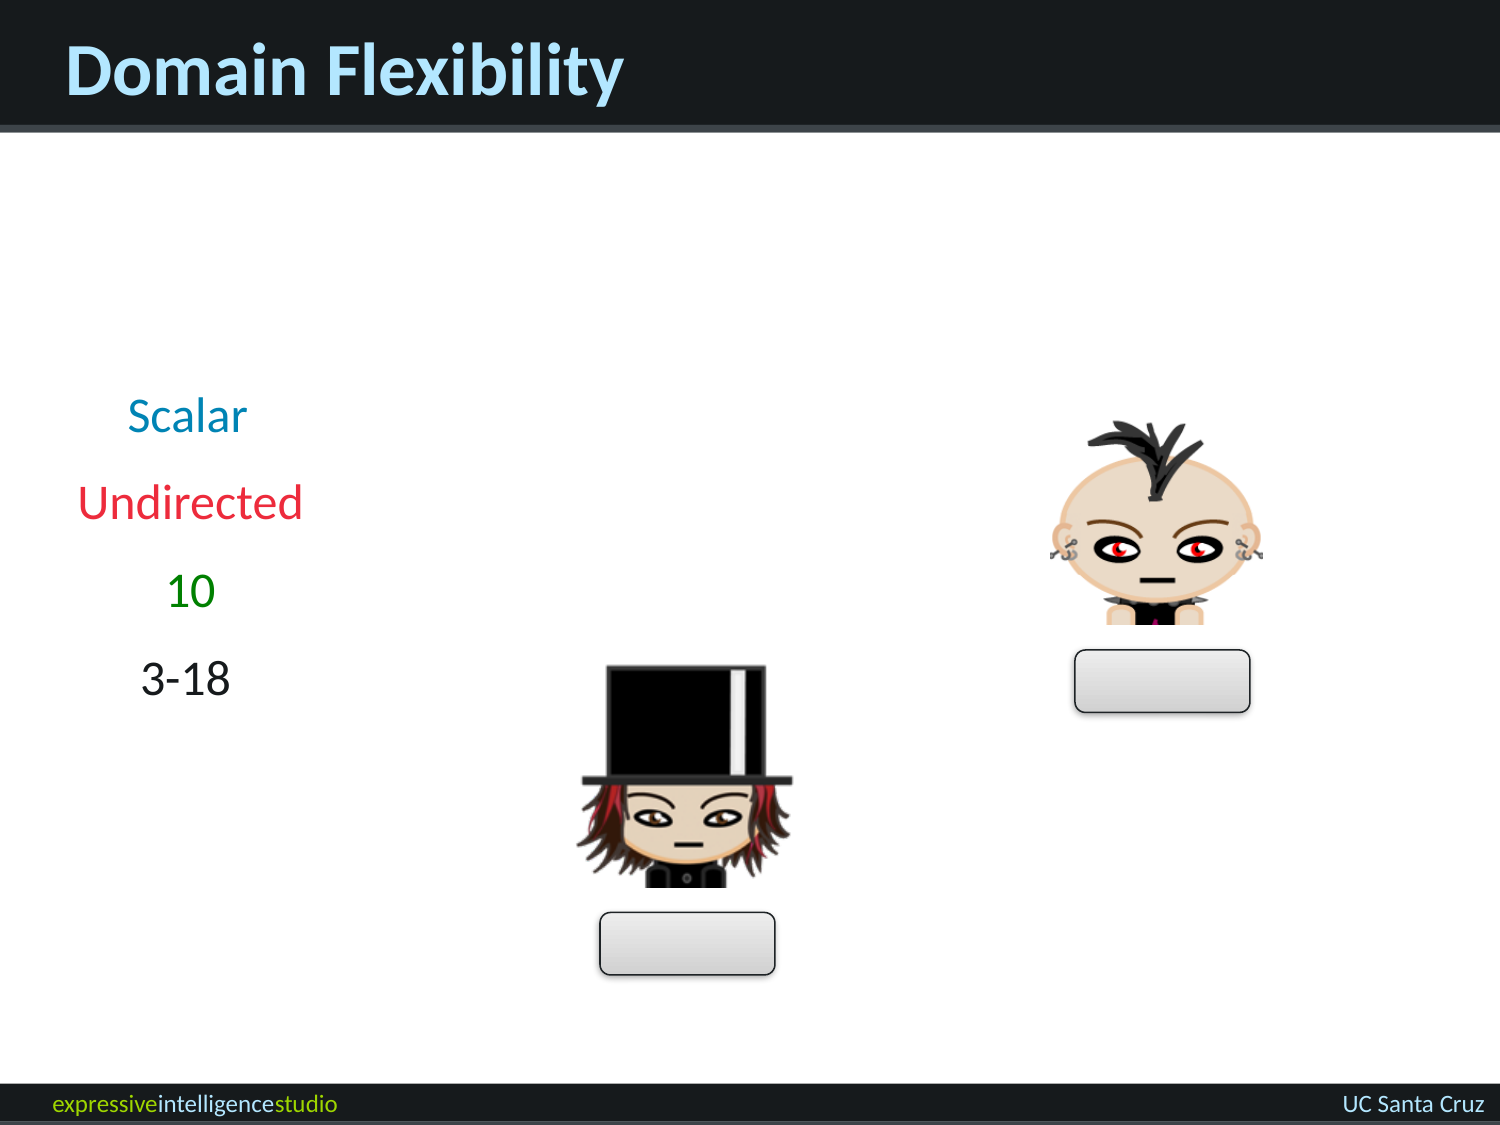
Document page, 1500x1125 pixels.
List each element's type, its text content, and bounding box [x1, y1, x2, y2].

text_box [599, 911, 776, 976]
text_box Scalar [112, 374, 275, 450]
picture [1049, 412, 1263, 626]
text_box 3-18 [124, 637, 338, 713]
title Domain Flexibility [49, 0, 1401, 131]
text_box Undirected [62, 462, 338, 538]
text_box [1074, 649, 1251, 714]
picture [574, 662, 801, 888]
text_box 10 [150, 549, 338, 625]
